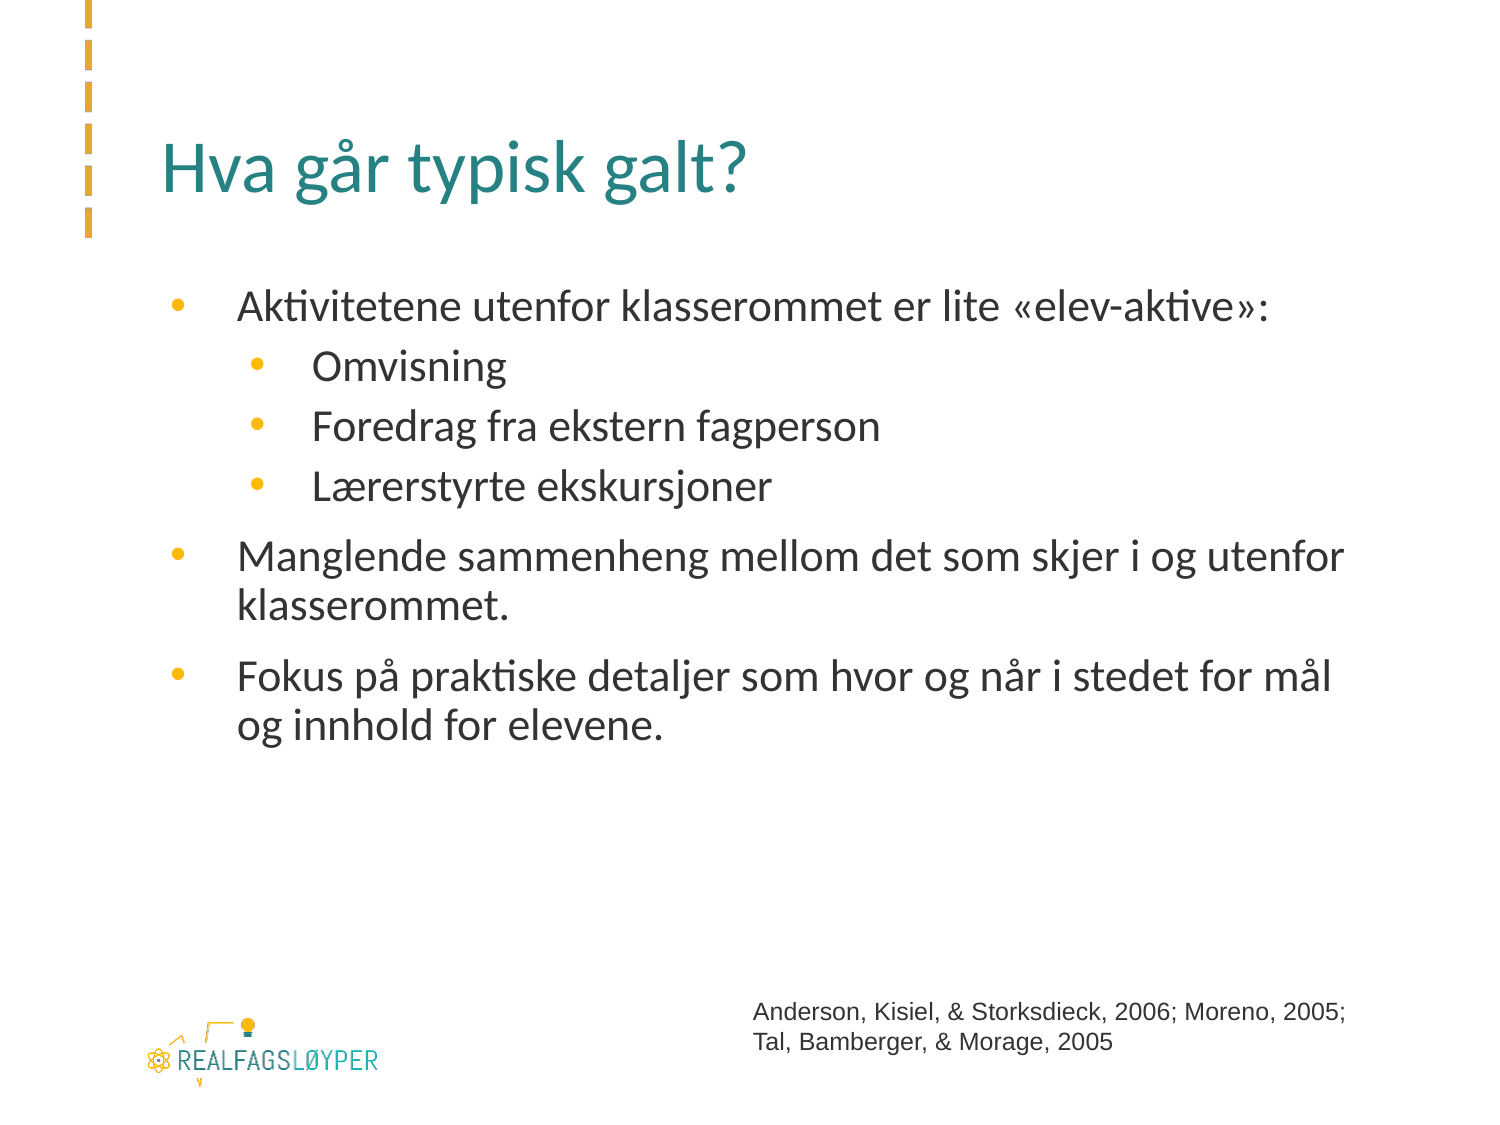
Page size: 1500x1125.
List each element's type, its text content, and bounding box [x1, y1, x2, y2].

text_box Anderson, Kisiel, & Storksdieck, 2006; Moreno, 2005; Tal, Bamberger, & Morage, 2005 [738, 988, 1365, 1063]
list Aktivitetene utenfor klasserommet er lite «elev-aktive»: Omvisning Foredrag fra ekstern fagperson Lærerstyrte ekskursjoner Manglende sammenheng mellom det som skjer i og utenfor klasserommet. Fokus på praktiske detaljer som hvor og når i stedet for mål og innhold for elevene. [146, 267, 1388, 989]
title Hva går typisk galt? [146, 59, 1447, 278]
picture [146, 1018, 380, 1089]
picture [85, 0, 92, 238]
